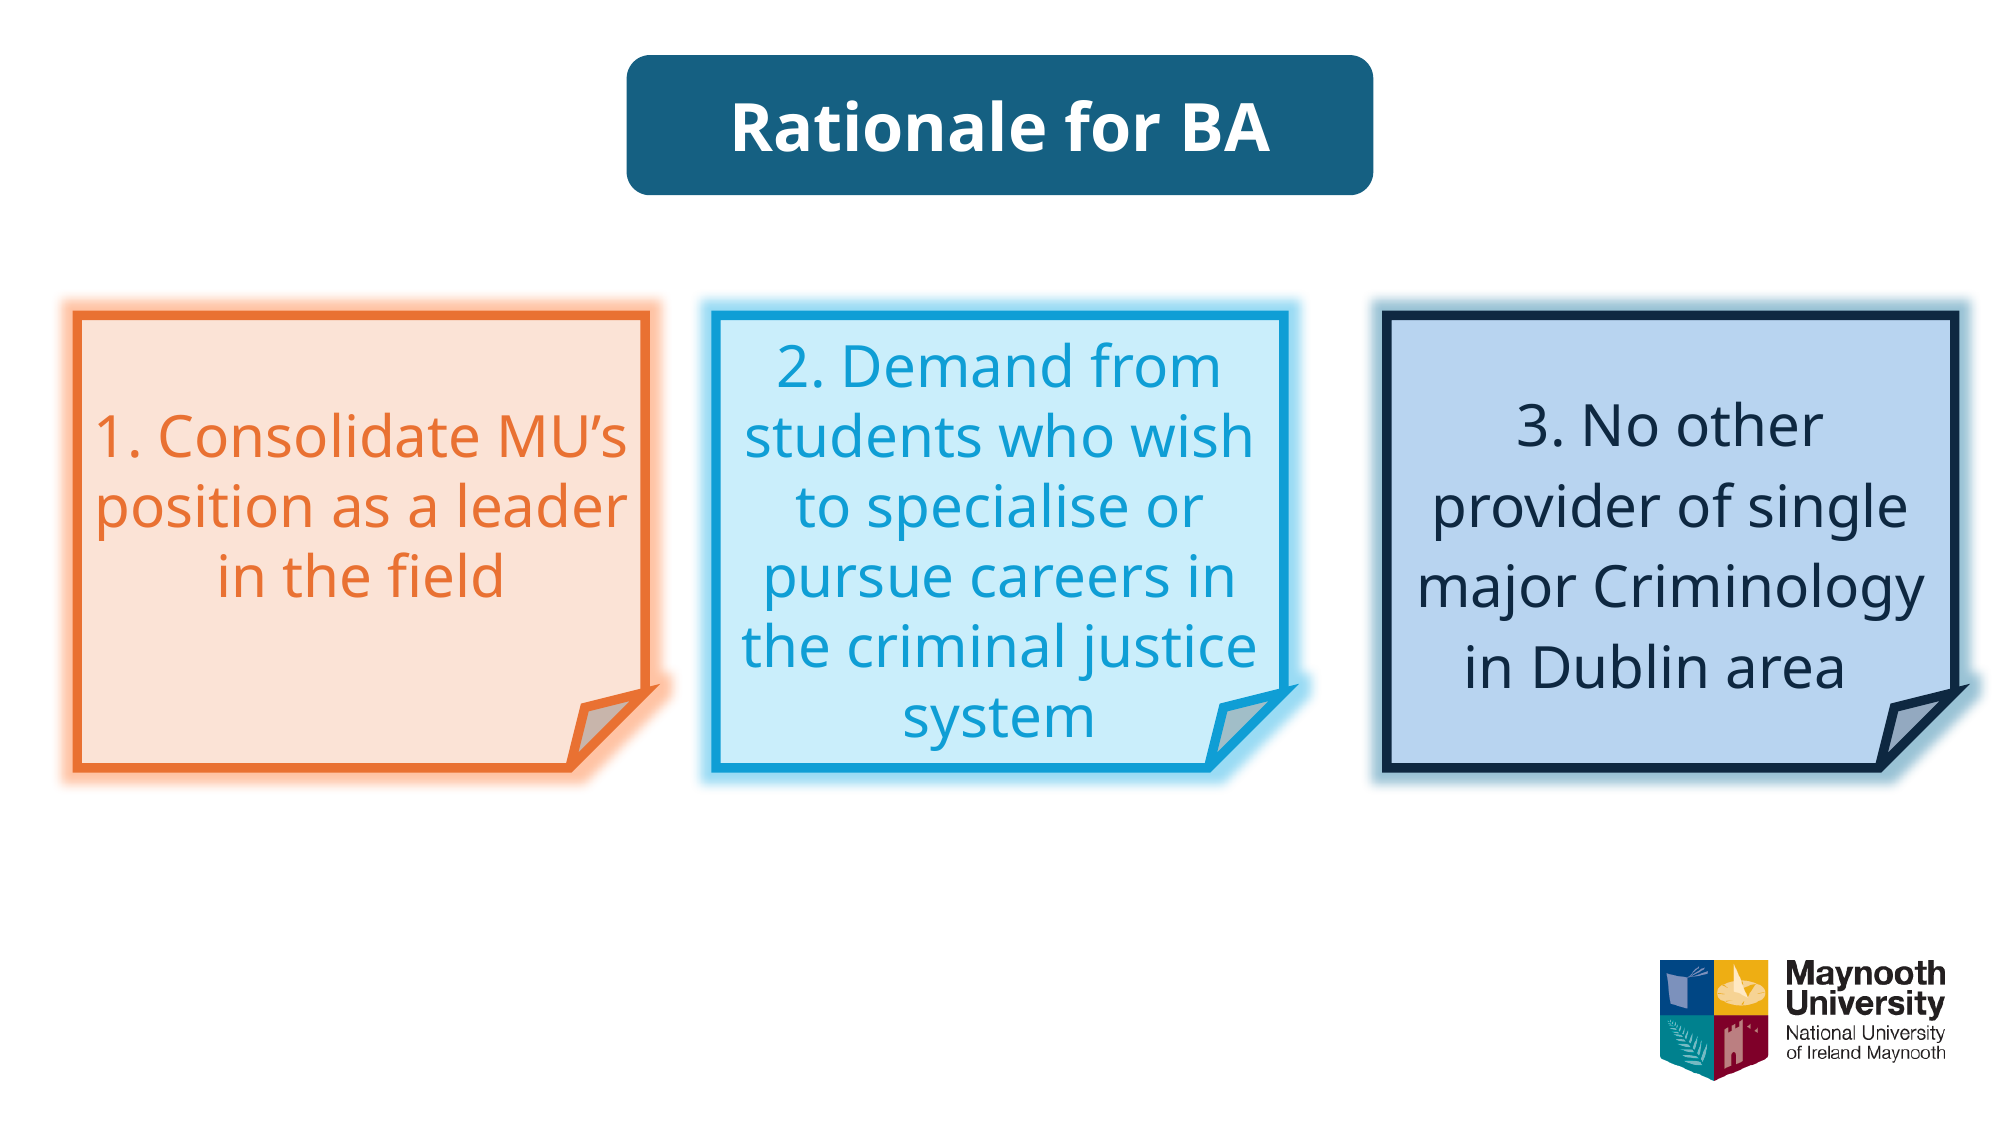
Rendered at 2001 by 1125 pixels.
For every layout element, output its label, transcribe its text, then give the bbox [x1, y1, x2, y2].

text_box 3. No other provider of single major Criminology in Dublin area [1385, 313, 1960, 770]
picture [1604, 904, 2000, 1115]
text_box 2. Demand from students who wish to specialise or pursue careers in the criminal justice system [714, 313, 1289, 770]
text_box Rationale for BA [625, 53, 1375, 197]
text_box 1. Consolidate MU’s position as a leader in the field [75, 313, 651, 770]
